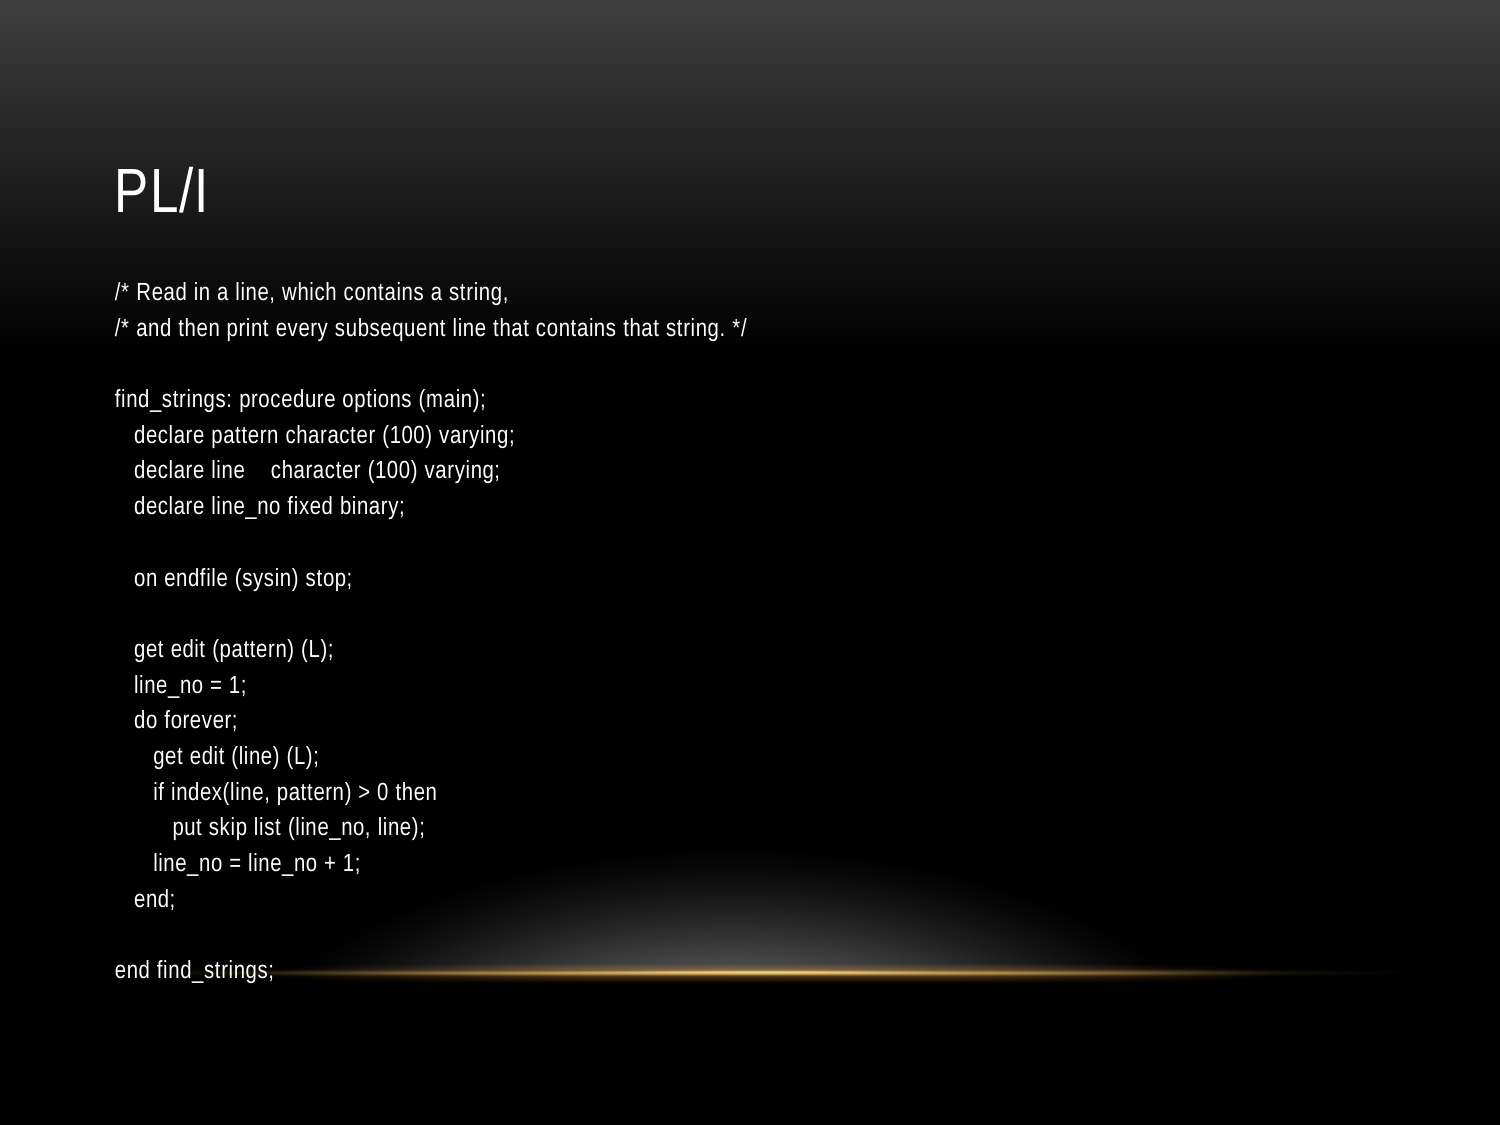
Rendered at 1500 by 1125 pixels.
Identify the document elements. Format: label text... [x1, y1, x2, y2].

title PL/I [99, 45, 1400, 233]
list /* Read in a line, which contains a string, /* and then print every subsequent line that contains that string. */ find_strings: procedure options (main); declare pattern character (100) varying; declare line character (100) varying; declare line_no fixed binary; on endfile (sysin) stop; get edit (pattern) (L); line_no = 1; do forever; get edit (line) (L); if index(line, pattern) > 0 then put skip list (line_no, line); line_no = line_no + 1; end; end find_strings; [99, 262, 1413, 1000]
picture [0, 0, 1500, 1125]
